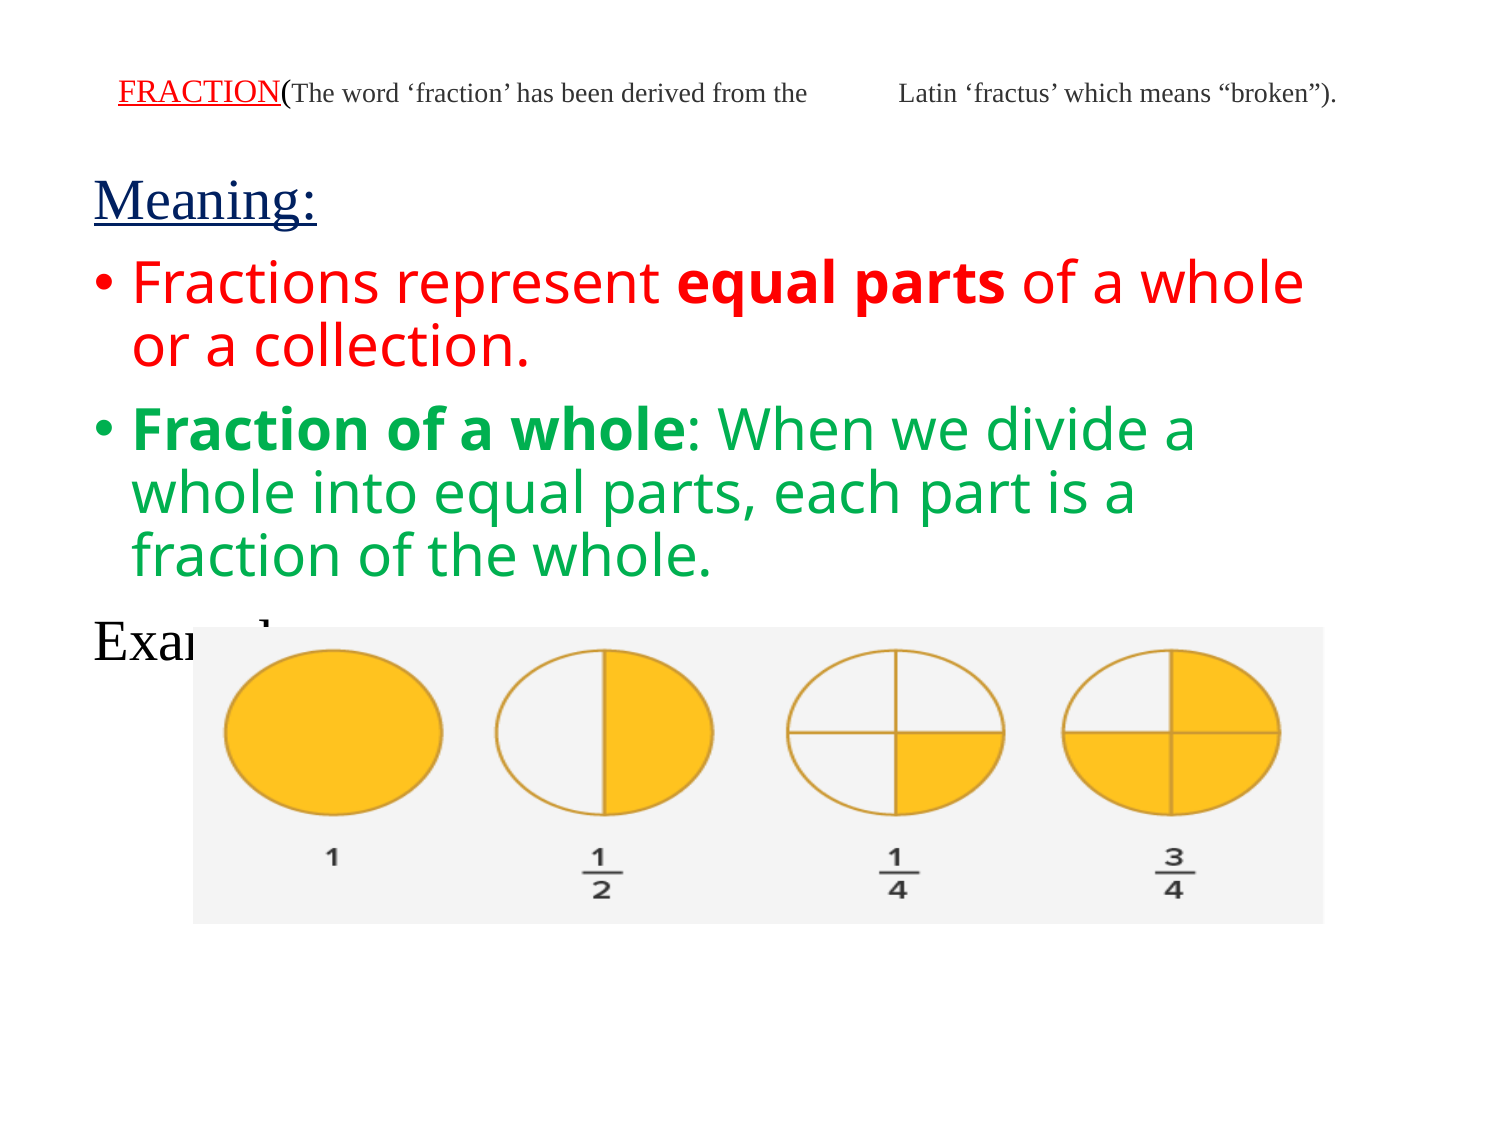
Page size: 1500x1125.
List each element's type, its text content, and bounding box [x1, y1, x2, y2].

title FRACTION(The word ‘fraction’ has been derived from the Latin ‘fractus’ which means “broken”). [103, 59, 1397, 162]
list Meaning: Fractions represent equal parts of a whole or a collection. Fraction of a whole: When we divide a whole into equal parts, each part is a fraction of the whole. Example: [78, 161, 1356, 1025]
picture [193, 627, 1325, 924]
